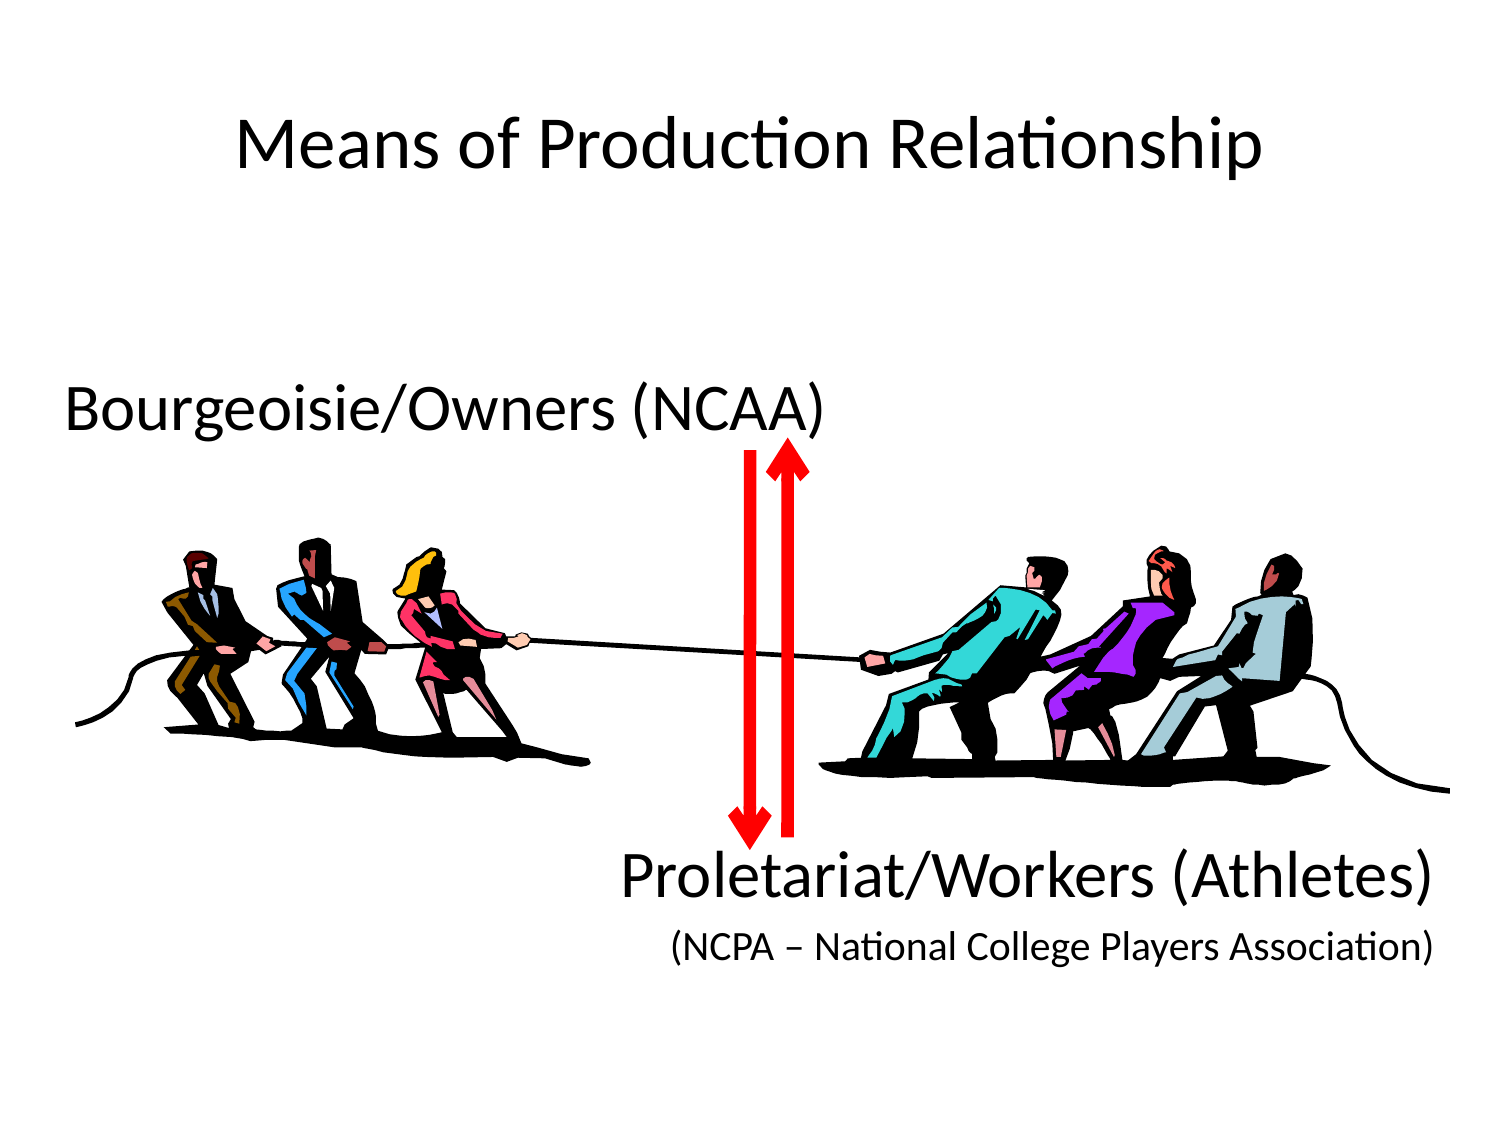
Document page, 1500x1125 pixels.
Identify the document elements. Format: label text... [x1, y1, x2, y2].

list Bourgeoisie/Owners (NCAA) Proletariat/Workers (Athletes) (NCPA – National College Players Association) [49, 262, 1450, 1088]
title Means of Production Relationship [75, 45, 1425, 233]
picture [74, 537, 1451, 794]
